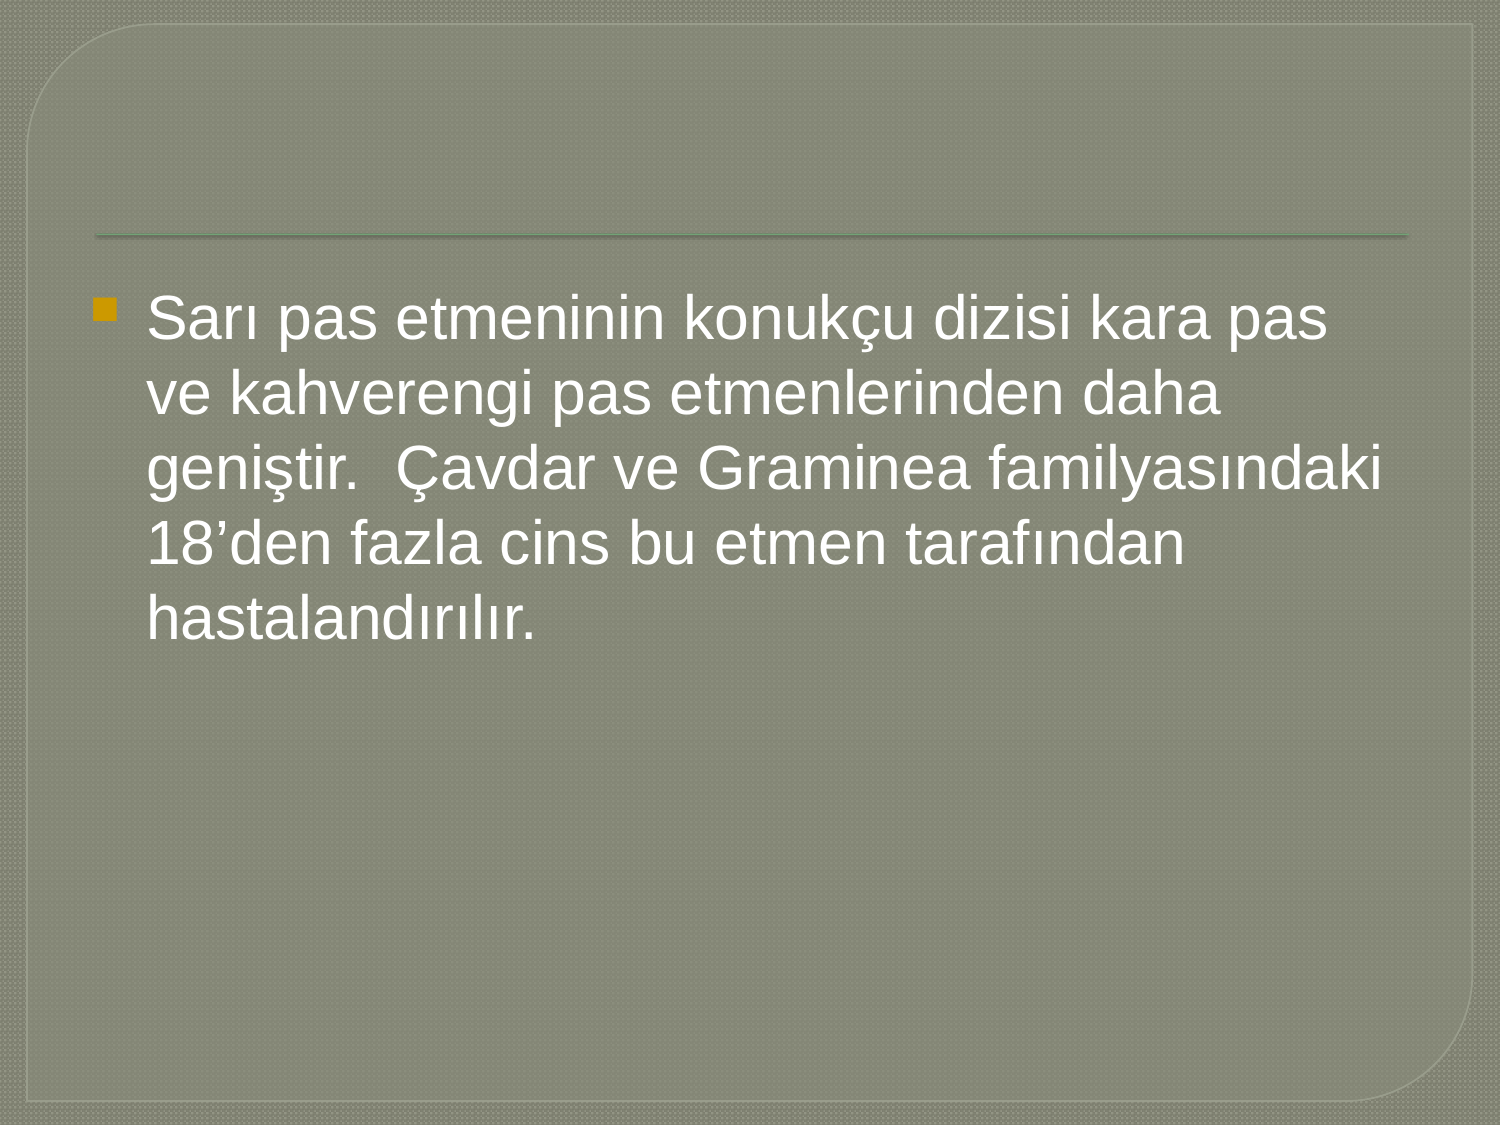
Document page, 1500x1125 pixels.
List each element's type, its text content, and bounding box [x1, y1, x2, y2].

list Sarı pas etmeninin konukçu dizisi kara pas ve kahverengi pas etmenlerinden daha geniştir. Çavdar ve Graminea familyasındaki 18’den fazla cins bu etmen tarafından hastalandırılır. [75, 270, 1425, 1013]
